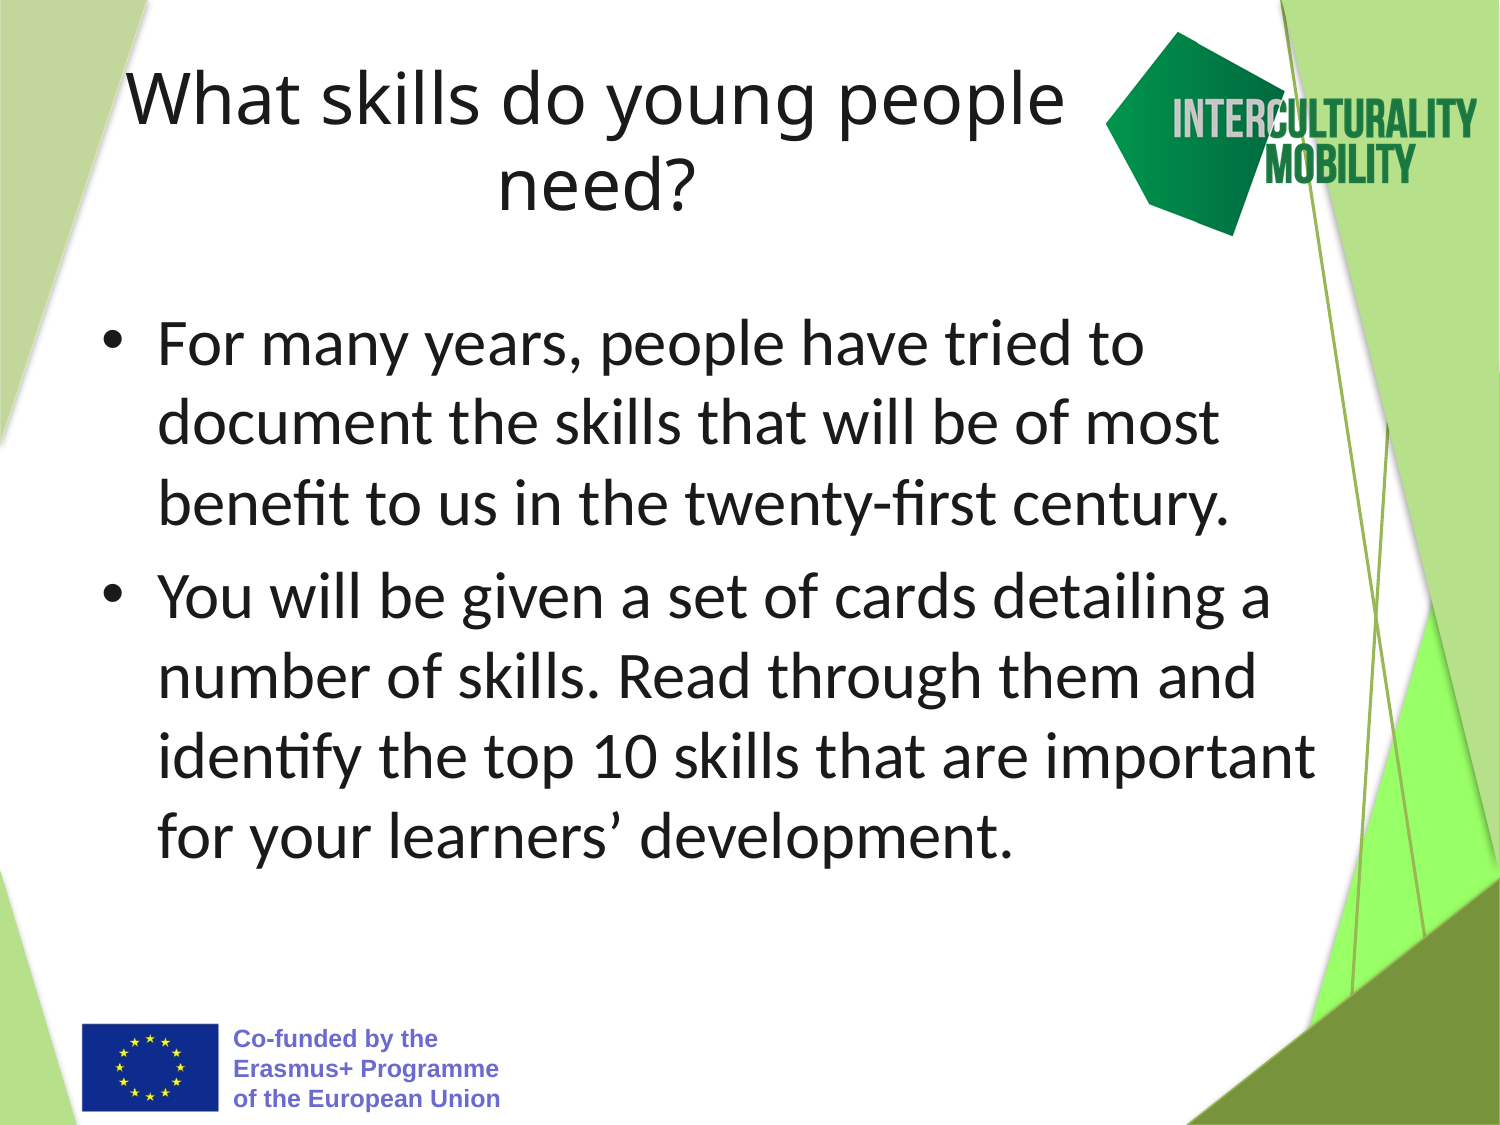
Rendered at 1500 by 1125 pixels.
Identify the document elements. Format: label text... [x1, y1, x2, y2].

title What skills do young people need? [88, 45, 1105, 233]
picture [53, 999, 243, 1125]
picture [1104, 30, 1477, 237]
list For many years, people have tried to document the skills that will be of most benefit to us in the twenty-first century. You will be given a set of cards detailing a number of skills. Read through them and identify the top 10 skills that are important for your learners’ development. [86, 290, 1340, 987]
picture [238, 1096, 243, 1105]
picture [238, 1032, 243, 1044]
